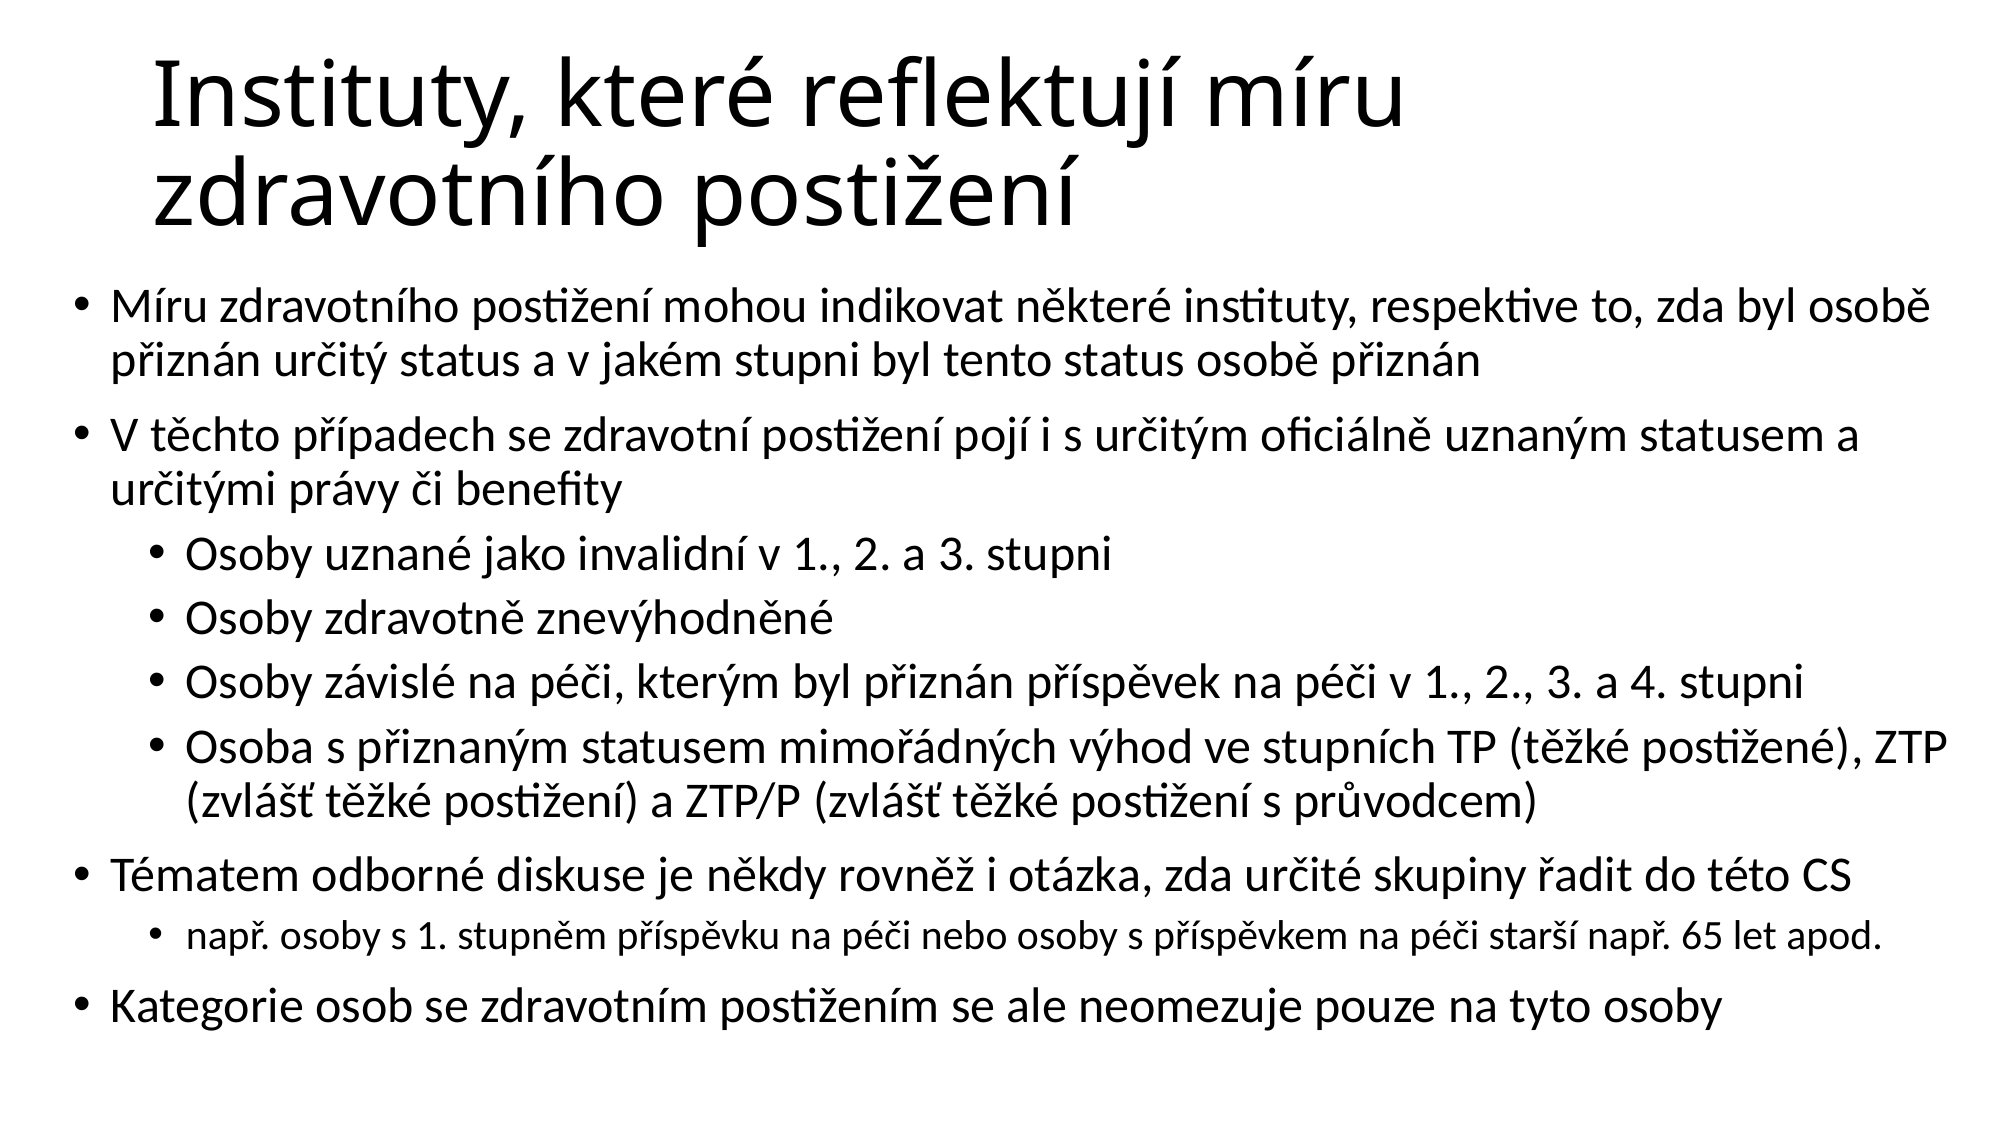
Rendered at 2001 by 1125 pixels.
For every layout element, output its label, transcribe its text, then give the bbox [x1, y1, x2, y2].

list Míru zdravotního postižení mohou indikovat některé instituty, respektive to, zda byl osobě přiznán určitý status a v jakém stupni byl tento status osobě přiznán V těchto případech se zdravotní postižení pojí i s určitým oficiálně uznaným statusem a určitými právy či benefity Osoby uznané jako invalidní v 1., 2. a 3. stupni Osoby zdravotně znevýhodněné Osoby závislé na péči, kterým byl přiznán příspěvek na péči v 1., 2., 3. a 4. stupni Osoba s přiznaným statusem mimořádných výhod ve stupních TP (těžké postižené), ZTP (zvlášť těžké postižení) a ZTP/P (zvlášť těžké postižení s průvodcem) Tématem odborné diskuse je někdy rovněž i otázka, zda určité skupiny řadit do této CS např. osoby s 1. stupněm příspěvku na péči nebo osoby s příspěvkem na péči starší např. 65 let apod. Kategorie osob se zdravotním postižením se ale neomezuje pouze na tyto osoby [58, 272, 2000, 1125]
title Instituty, které reflektují míru zdravotního postižení [137, 37, 1863, 255]
